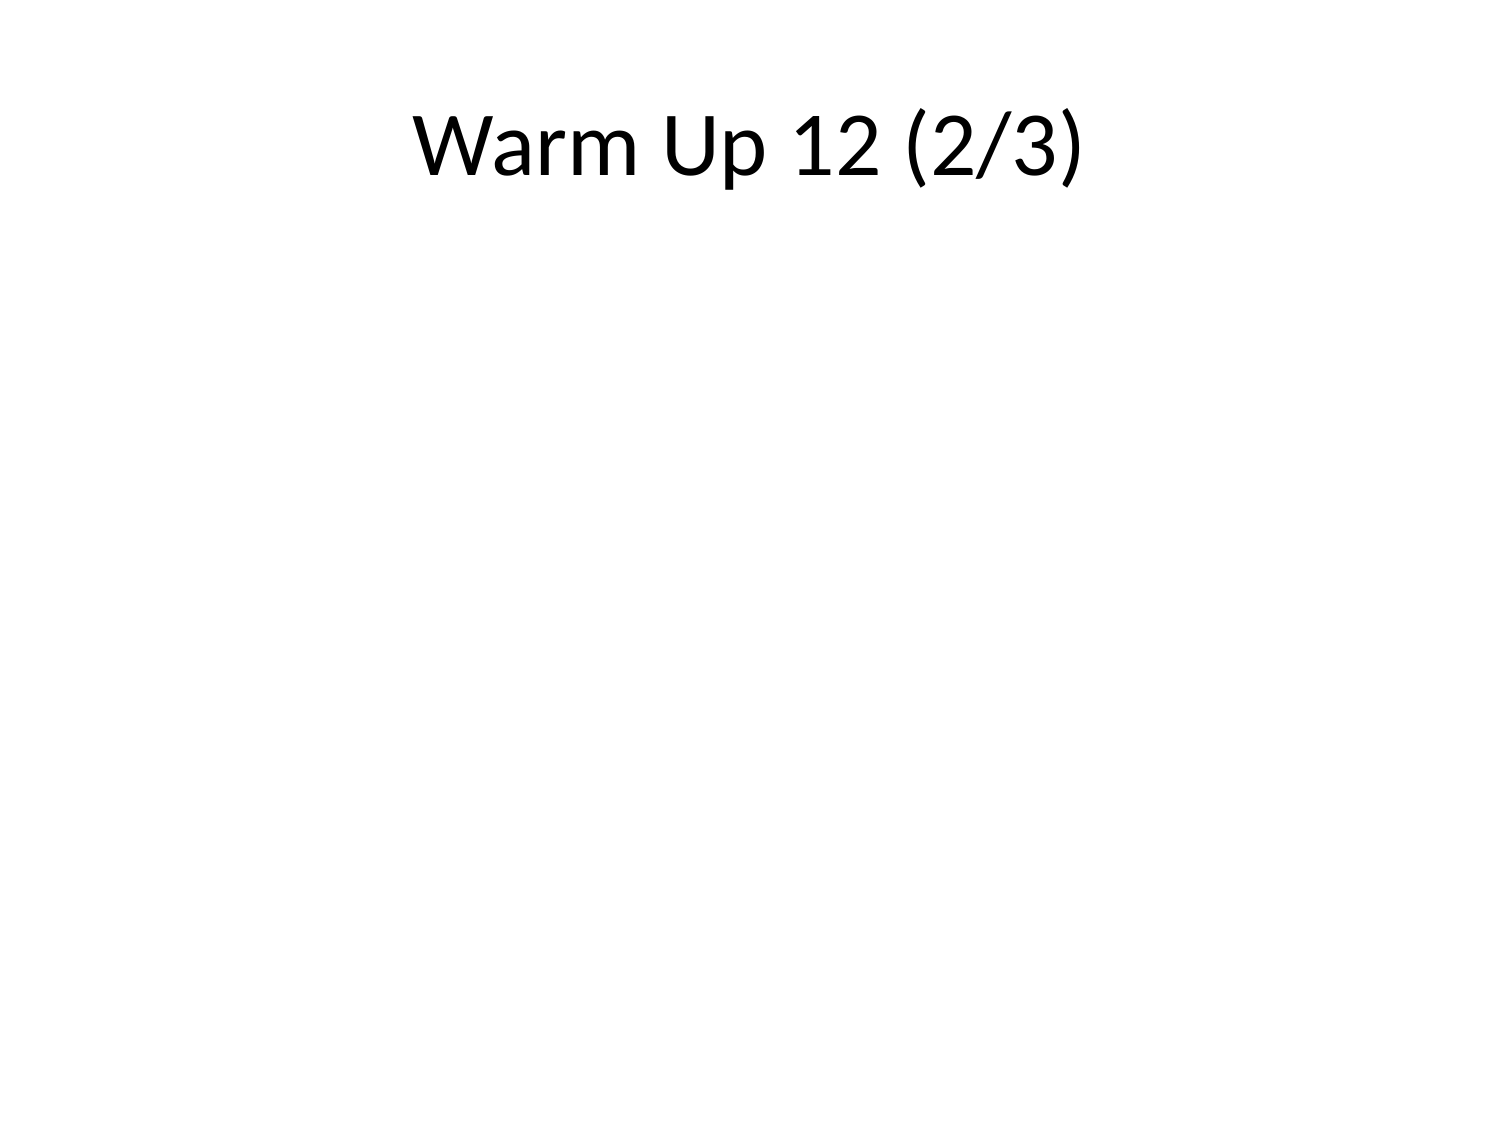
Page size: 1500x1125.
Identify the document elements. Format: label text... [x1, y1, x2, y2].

title Warm Up 12 (2/3) [75, 45, 1425, 233]
